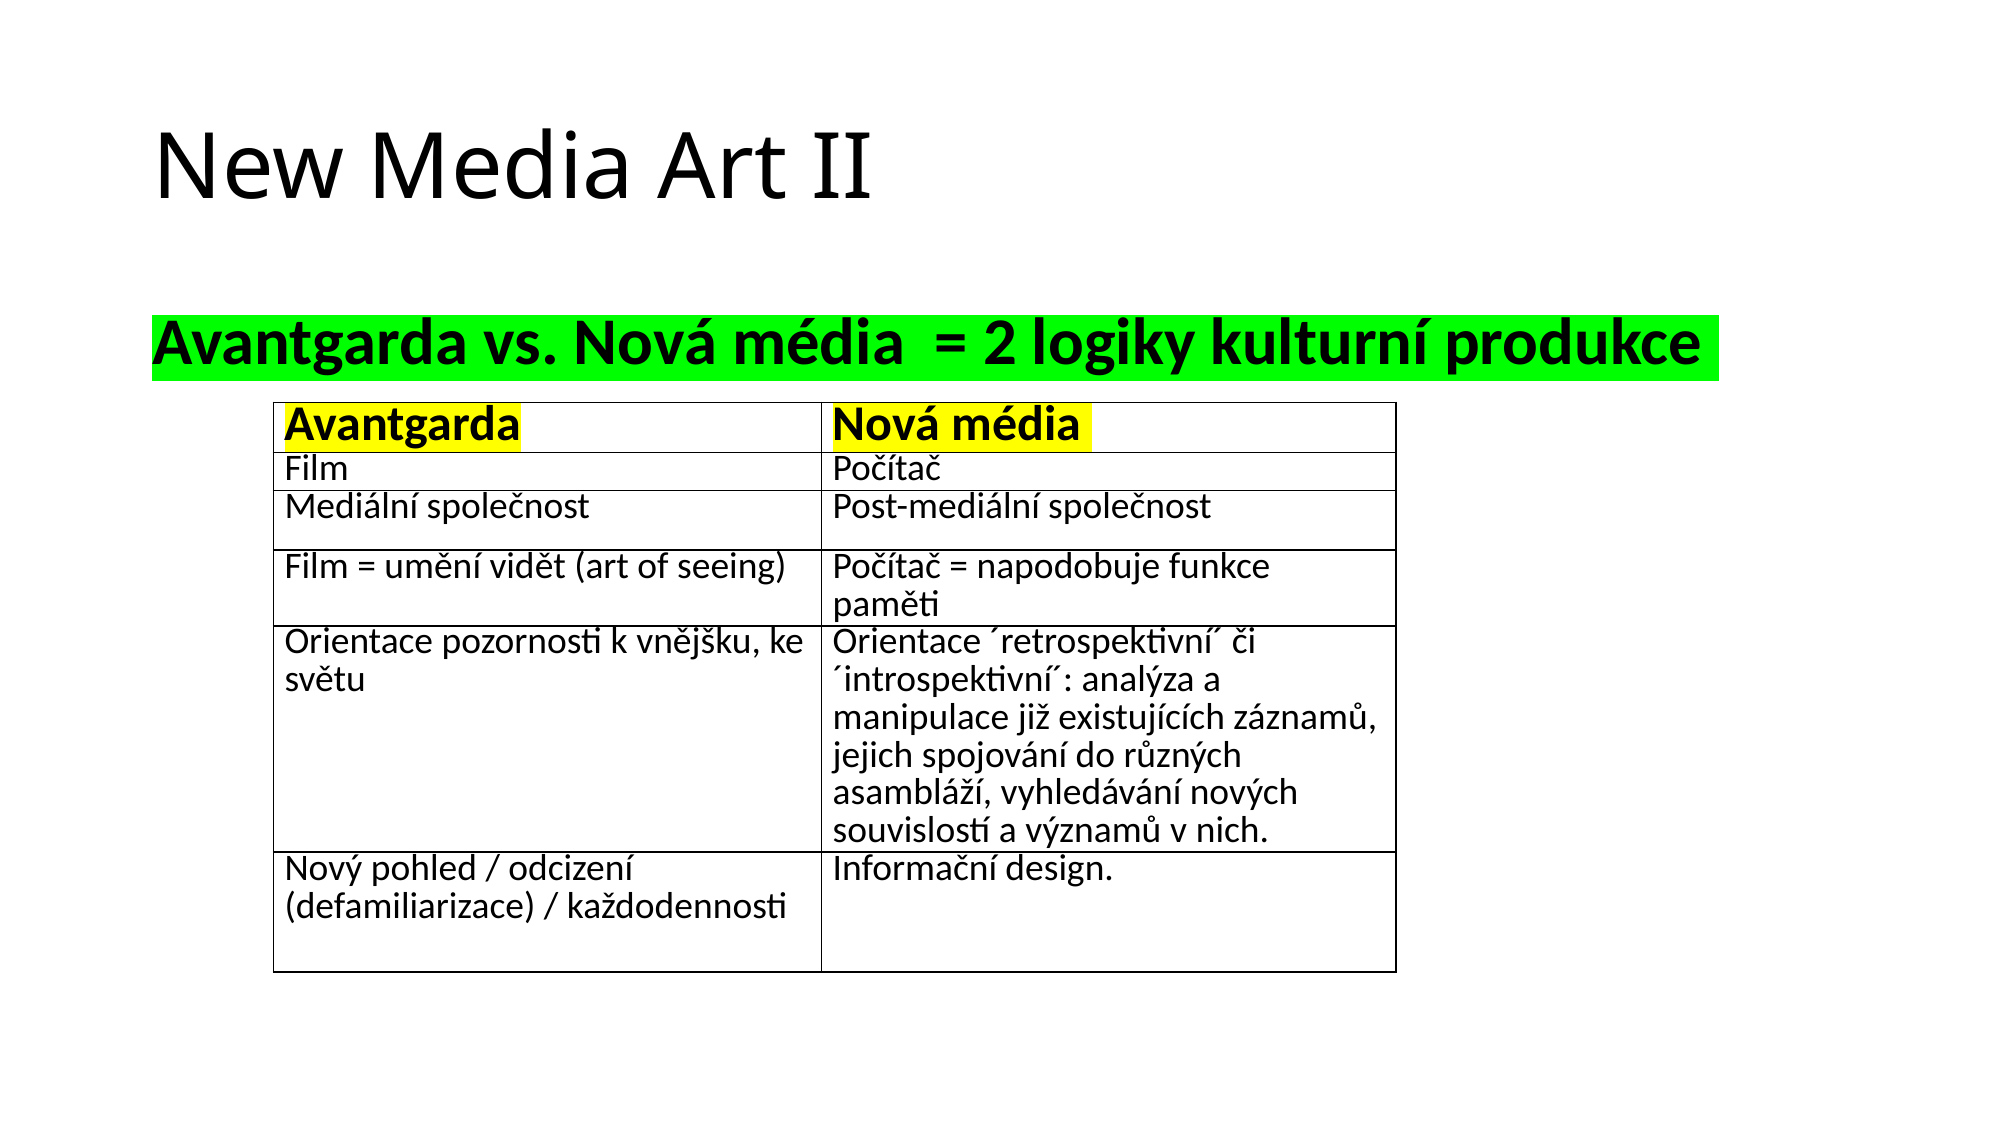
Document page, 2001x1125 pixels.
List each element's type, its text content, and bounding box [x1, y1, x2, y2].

table_cell Informační design. [822, 853, 1395, 971]
table_cell Nový pohled / odcizení (defamiliarizace) / každodennosti [274, 853, 821, 971]
table_header Nová média [822, 403, 1395, 452]
table_cell Orientace ´retrospektivní´ či ´introspektivní´: analýza a manipulace již existujících záznamů, jejich spojování do různých asambláží, vyhledávání nových souvislostí a významů v nich. [822, 627, 1395, 851]
table_header Avantgarda [274, 403, 821, 452]
table_cell Post-mediální společnost [822, 491, 1395, 549]
table_cell Počítač [822, 453, 1395, 490]
table_cell Film [274, 453, 821, 490]
table_cell Orientace pozornosti k vnějšku, ke světu [274, 627, 821, 851]
title New Media Art II [137, 59, 1863, 278]
table_cell Film = umění vidět (art of seeing) [274, 551, 821, 625]
table_cell Počítač = napodobuje funkce paměti [822, 551, 1395, 625]
table_cell Mediální společnost [274, 491, 821, 549]
list Avantgarda vs. Nová média = 2 logiky kulturní produkce [137, 299, 1863, 1014]
